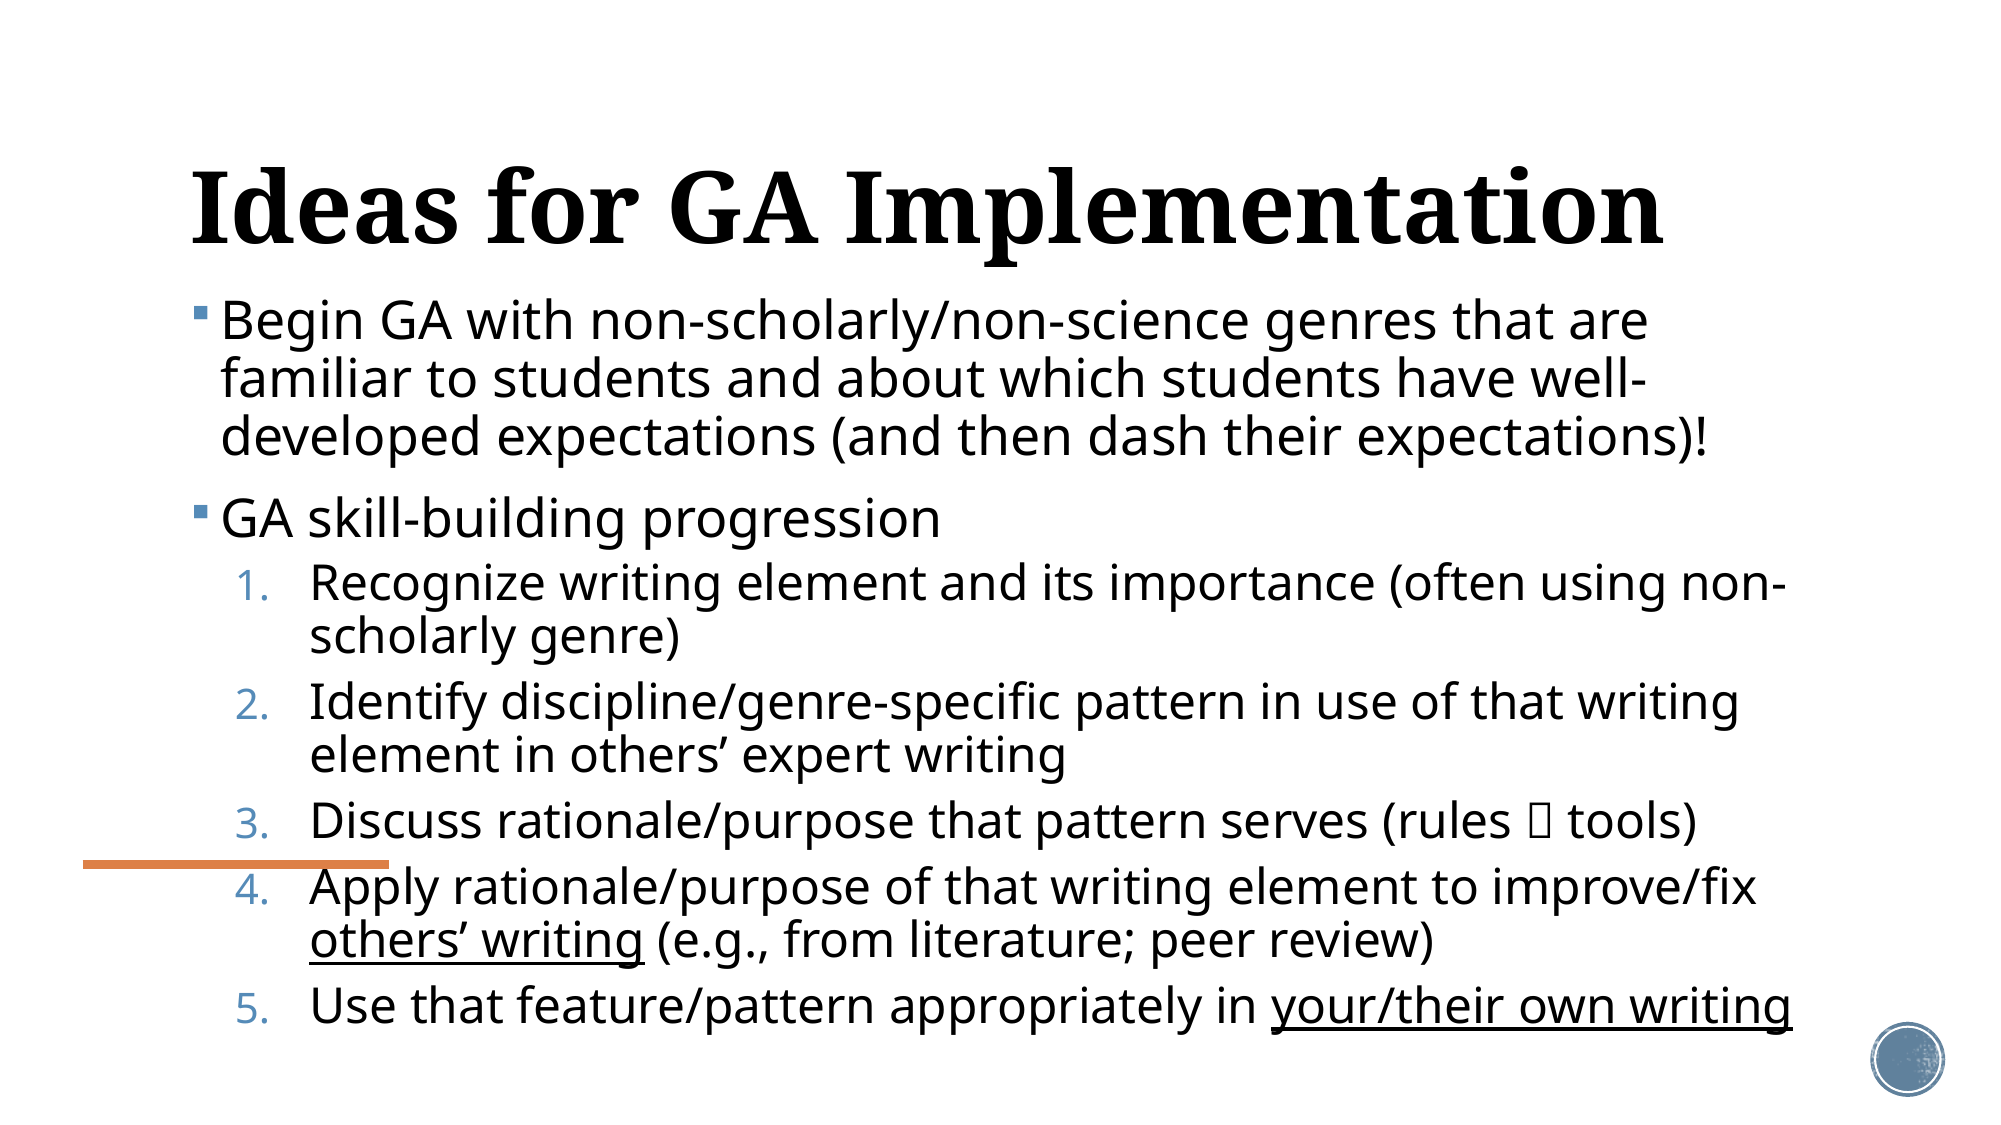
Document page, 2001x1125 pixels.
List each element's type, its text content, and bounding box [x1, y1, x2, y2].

title Ideas for GA Implementation [175, 79, 1826, 285]
list Begin GA with non-scholarly/non-science genres that are familiar to students and about which students have well-developed expectations (and then dash their expectations)! GA skill-building progression Recognize writing element and its importance (often using non-scholarly genre) Identify discipline/genre-specific pattern in use of that writing element in others’ expert writing Discuss rationale/purpose that pattern serves (rules  tools) Apply rationale/purpose of that writing element to improve/fix others’ writing (e.g., from literature; peer review) Use that feature/pattern appropriately in your/their own writing [175, 285, 1826, 1063]
